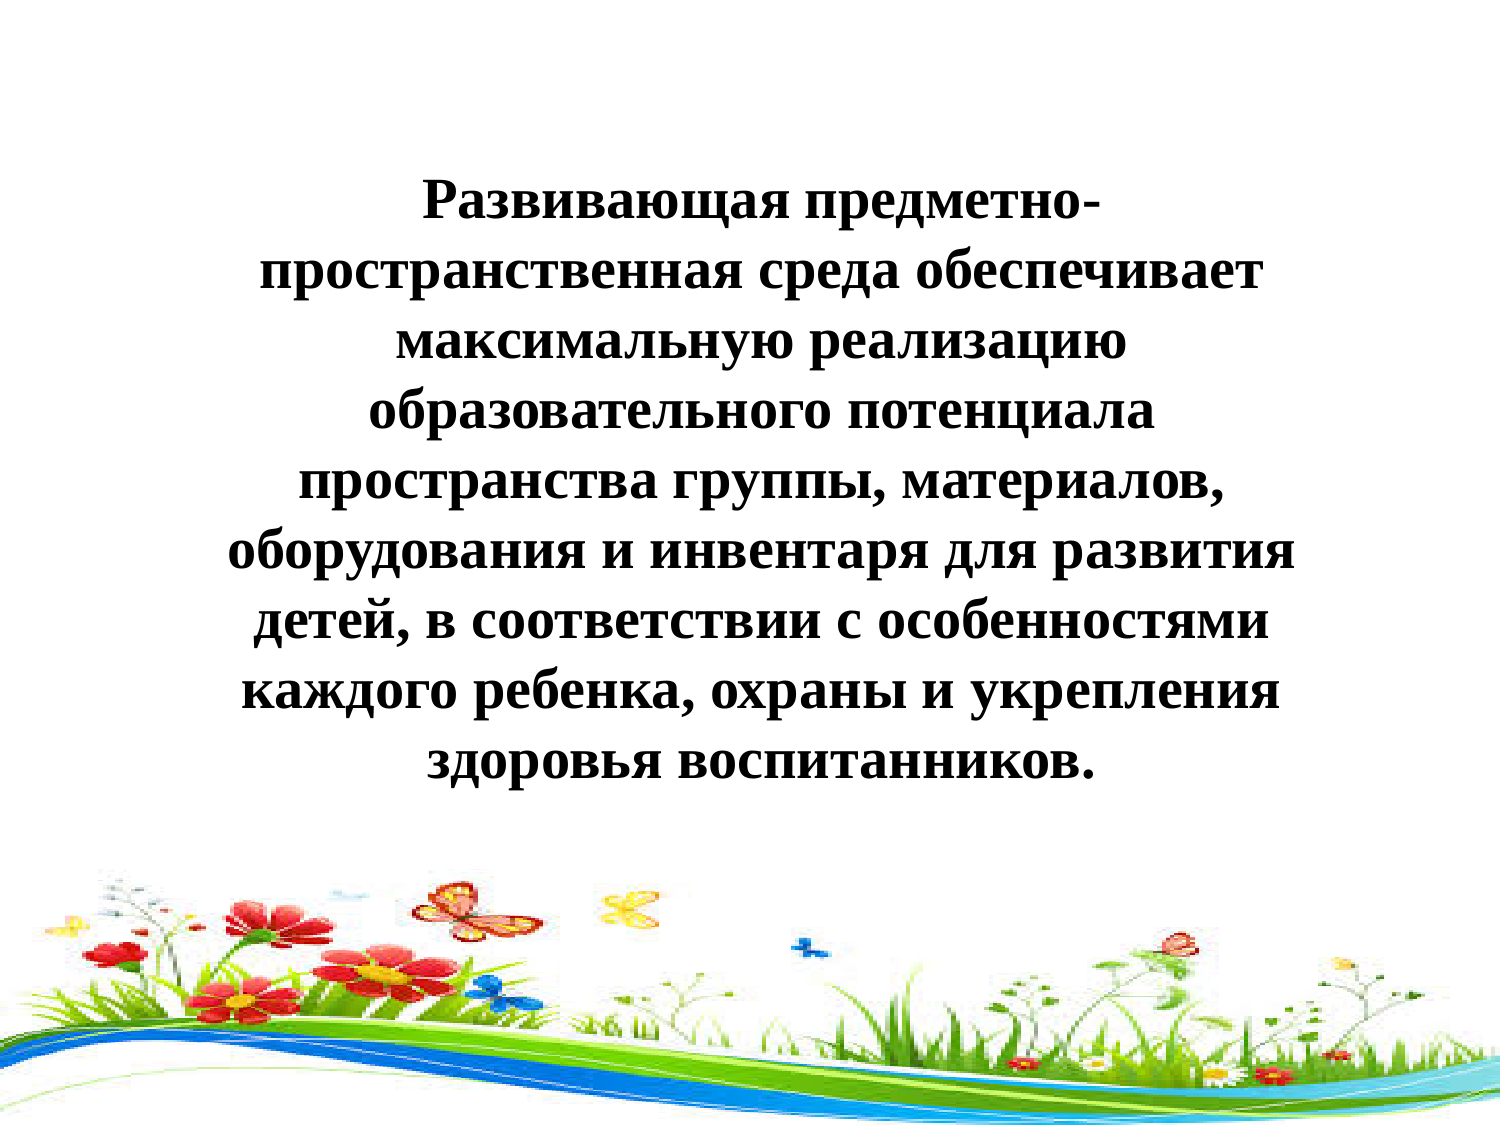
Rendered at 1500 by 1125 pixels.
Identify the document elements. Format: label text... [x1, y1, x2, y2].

text_box Развивающая предметно-пространственная среда обеспечивает максимальную реализацию образовательного потенциала пространства группы, материалов, оборудования и инвентаря для развития детей, в соответствии с особенностями каждого ребенка, охраны и укрепления здоровья воспитанников. [183, 152, 1341, 798]
text_box [74, 45, 1425, 233]
picture [0, 869, 1500, 1125]
